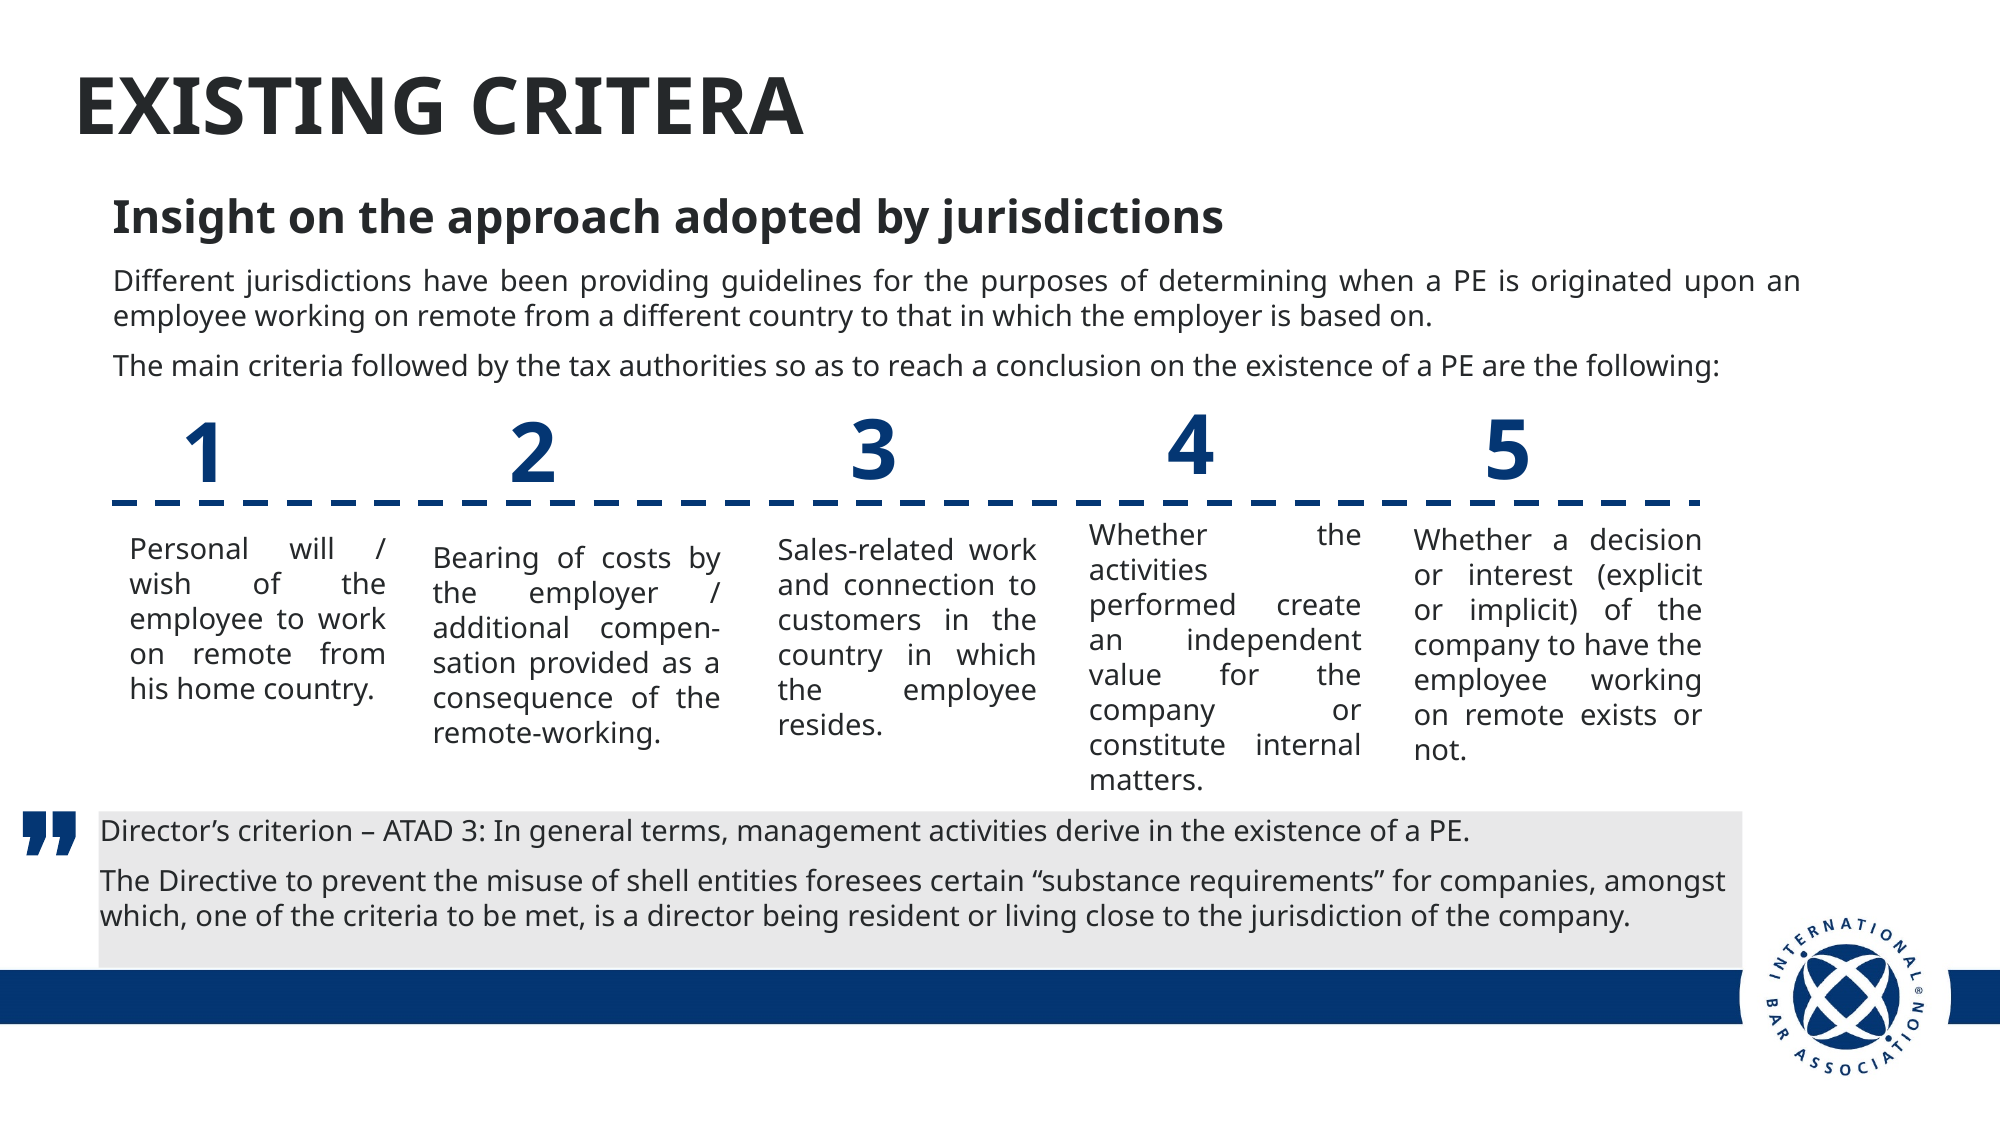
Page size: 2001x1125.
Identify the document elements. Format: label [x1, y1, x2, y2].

text_box [111, 392, 1718, 781]
list [0, 0, 2000, 1125]
